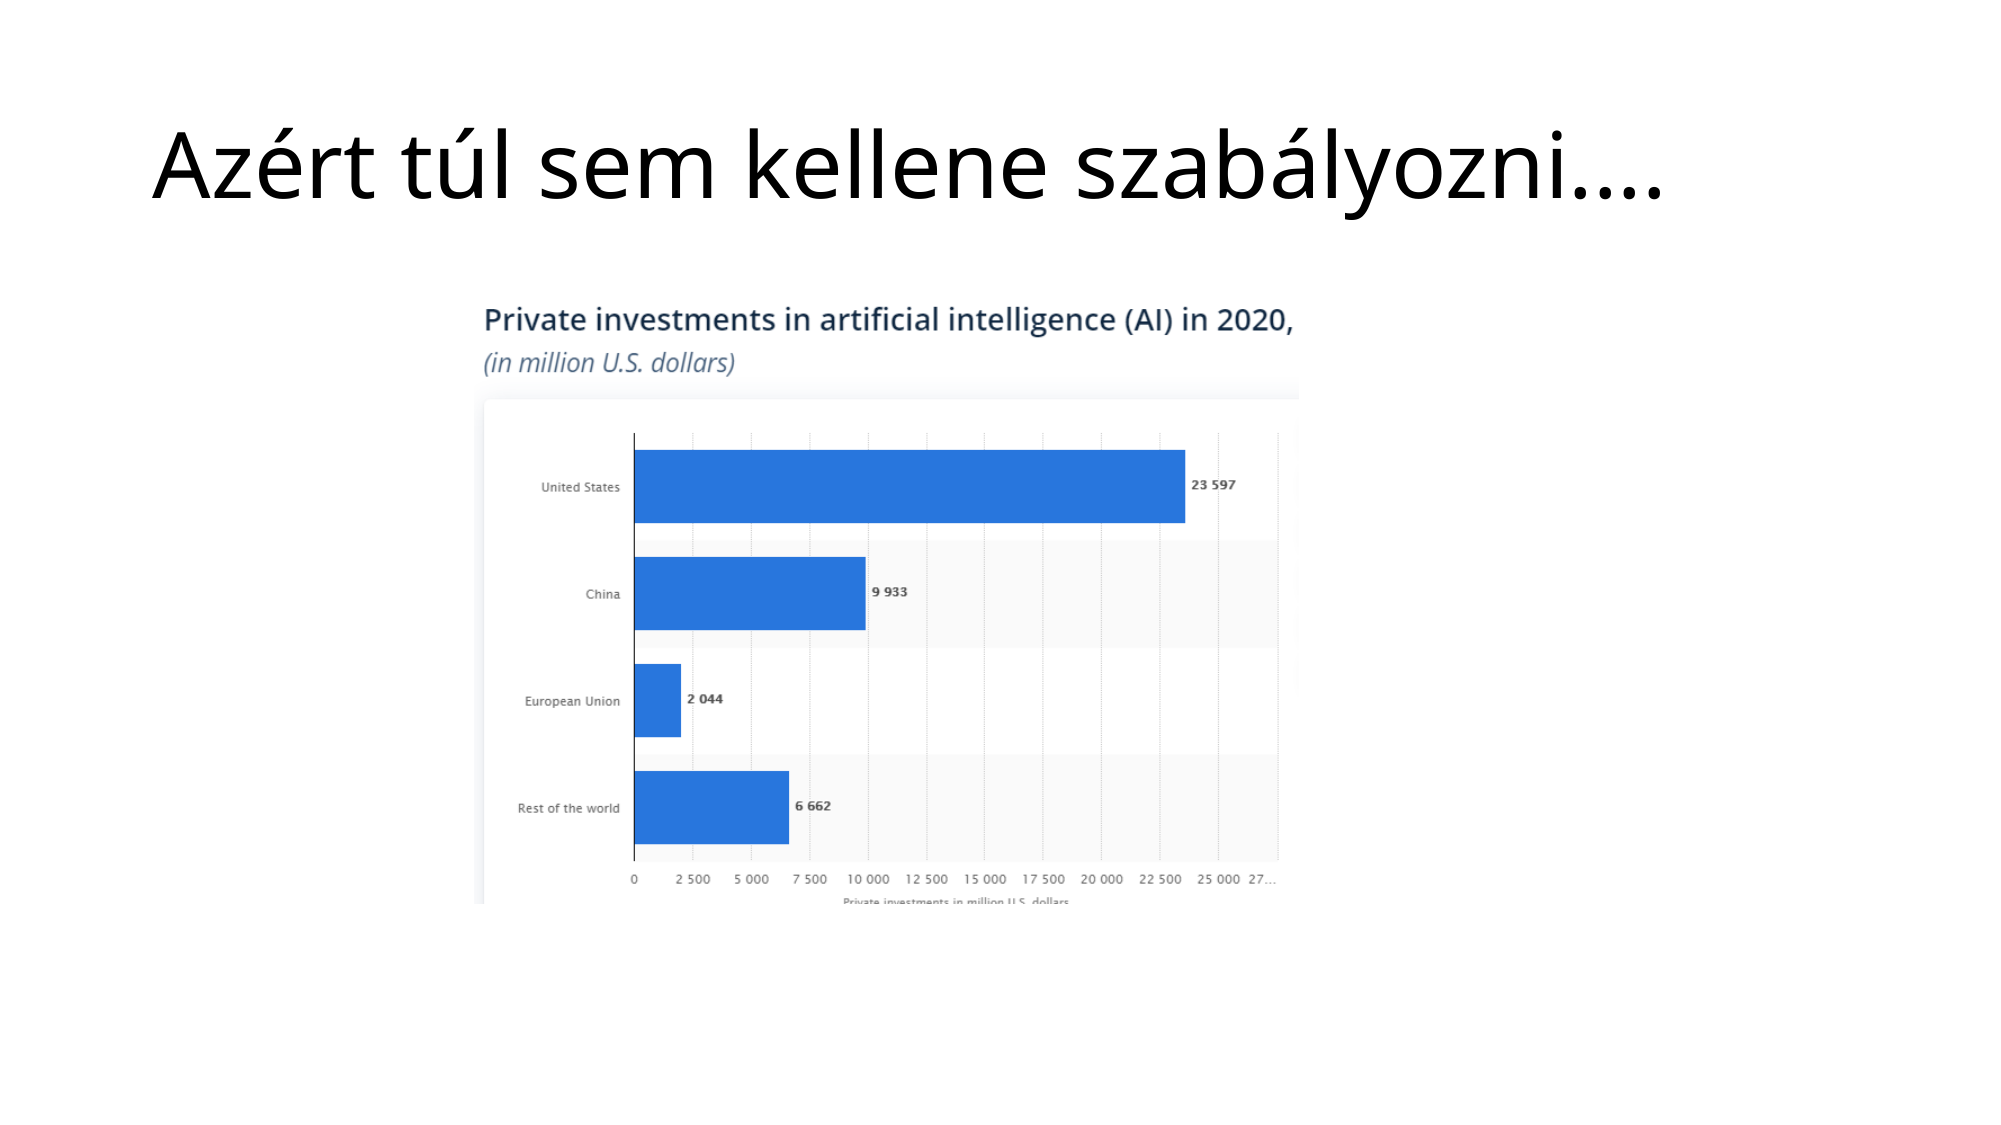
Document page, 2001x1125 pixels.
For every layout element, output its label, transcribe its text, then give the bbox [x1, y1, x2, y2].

picture [474, 299, 1299, 904]
title Azért túl sem kellene szabályozni.... [137, 59, 1863, 278]
